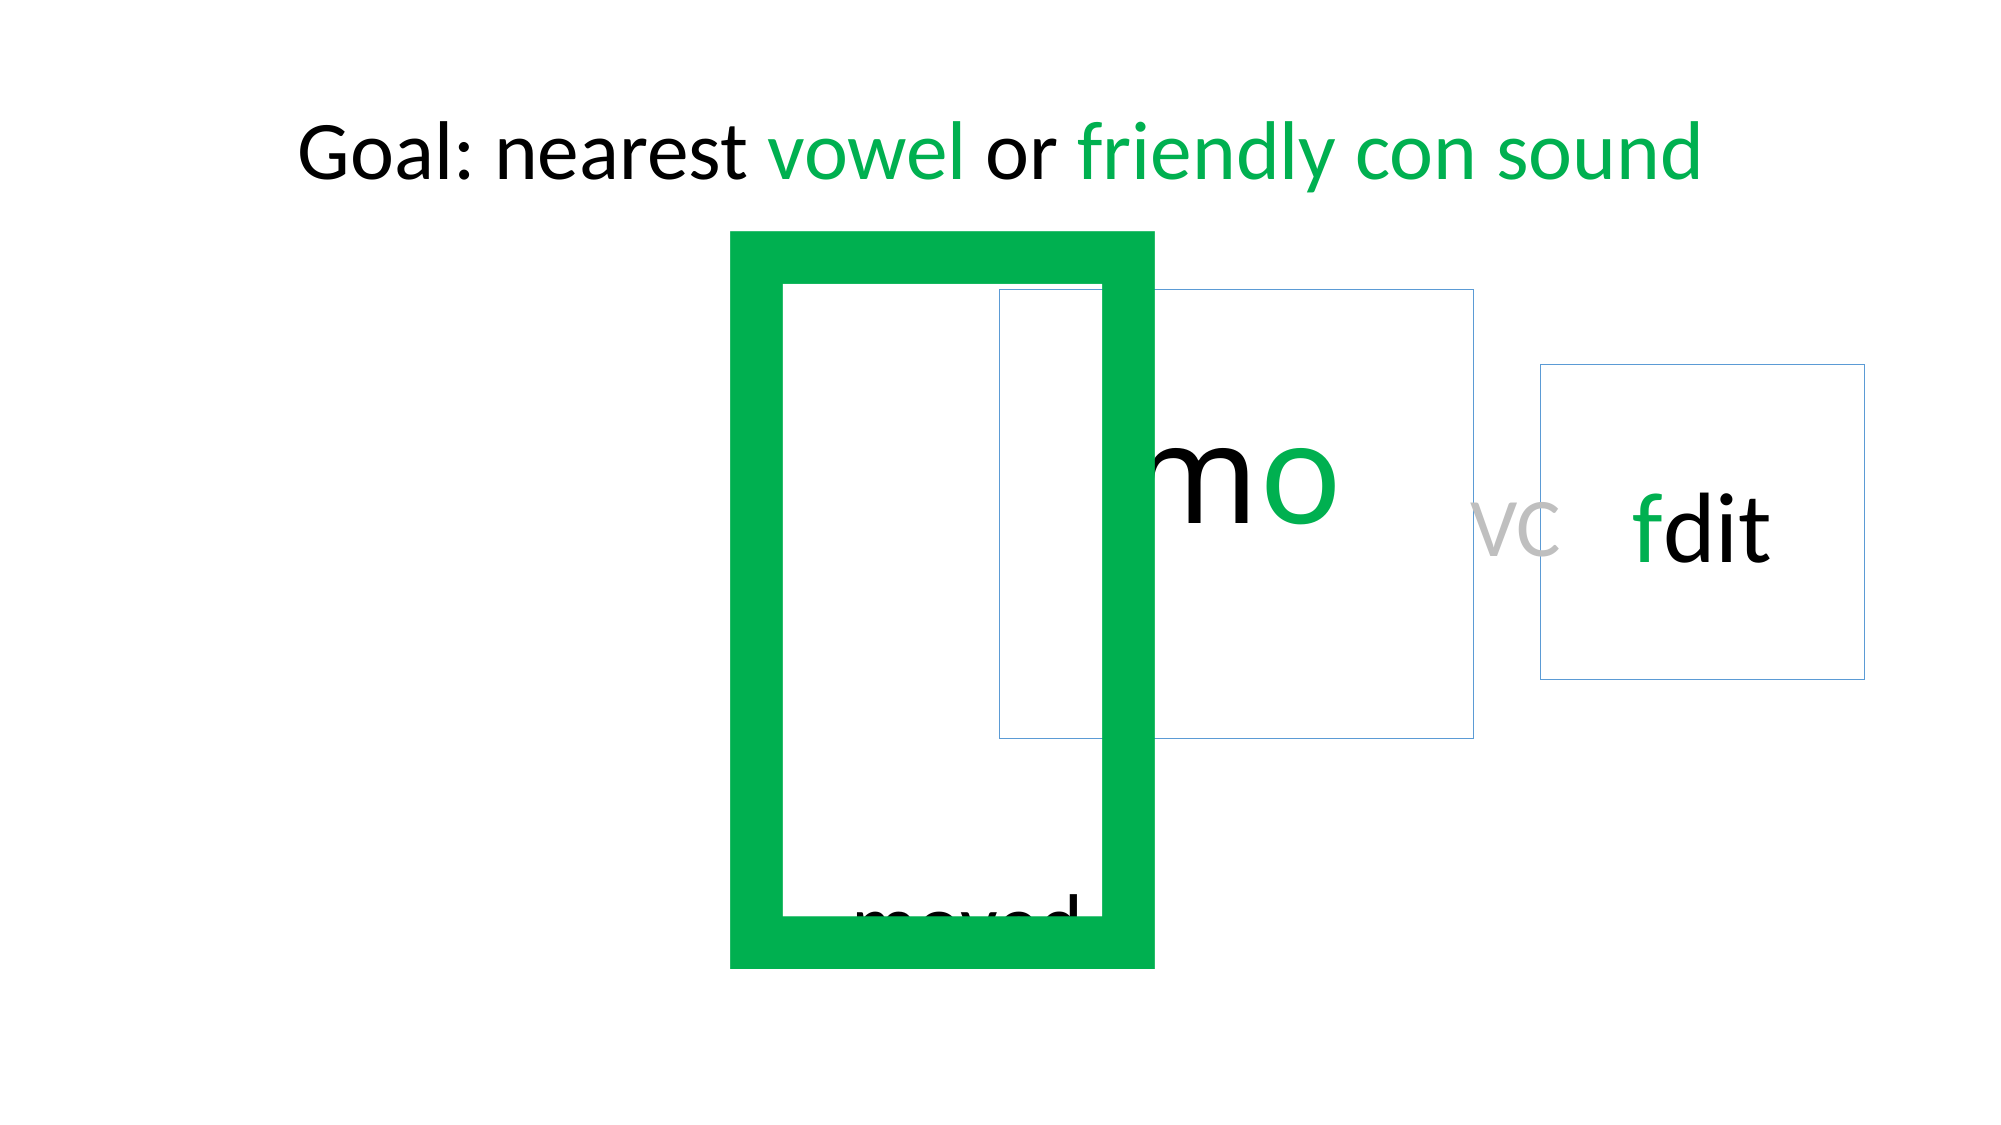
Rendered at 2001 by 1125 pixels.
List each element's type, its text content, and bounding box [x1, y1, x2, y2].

text_box mo [1294, 289, 1474, 739]
text_box VC [1365, 465, 1667, 581]
text_box fdit [1540, 364, 1865, 680]
text_box Goal: nearest vowel or friendly con sound [107, 89, 618, 204]
text_box Goal: nearest vowel or friendly con sound [1294, 89, 1895, 204]
text_box  [618, 0, 1294, 1125]
